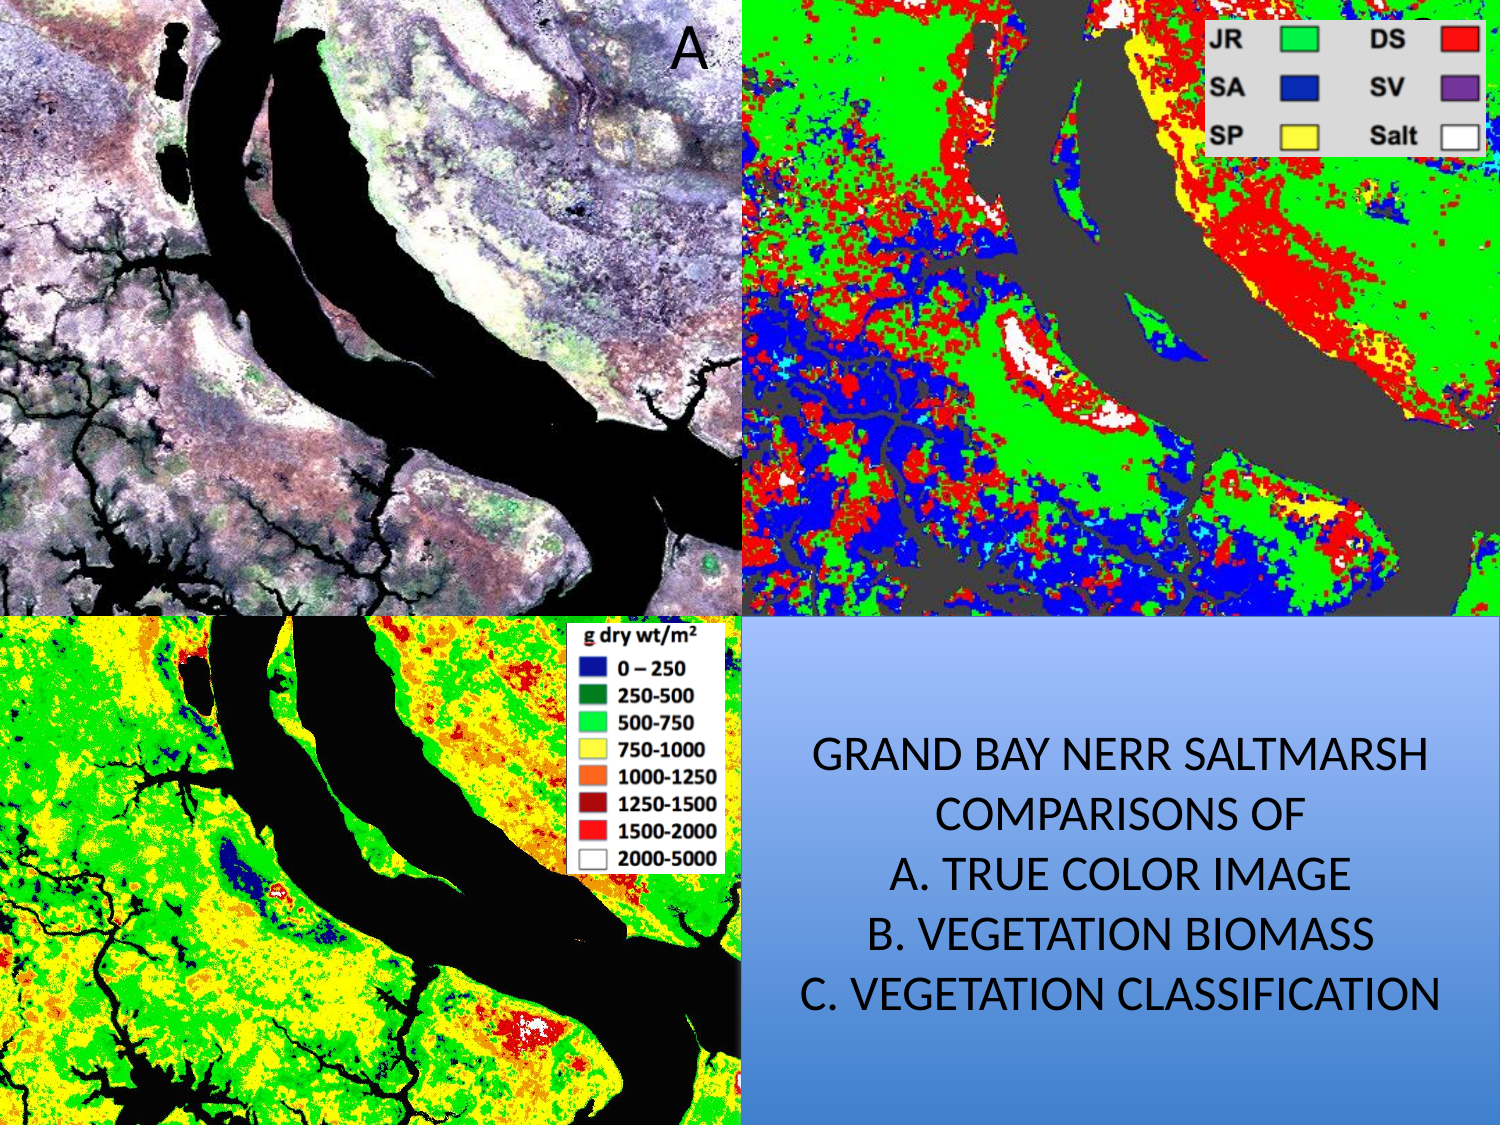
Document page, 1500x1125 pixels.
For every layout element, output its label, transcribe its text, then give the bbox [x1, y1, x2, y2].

text_box GRAND BAY NERR SALTMARSH COMPARISONS OF A. TRUE COLOR IMAGE B. VEGETATION BIOMASS C. VEGETATION CLASSIFICATION [746, 659, 1500, 1125]
picture [0, 0, 1500, 1125]
